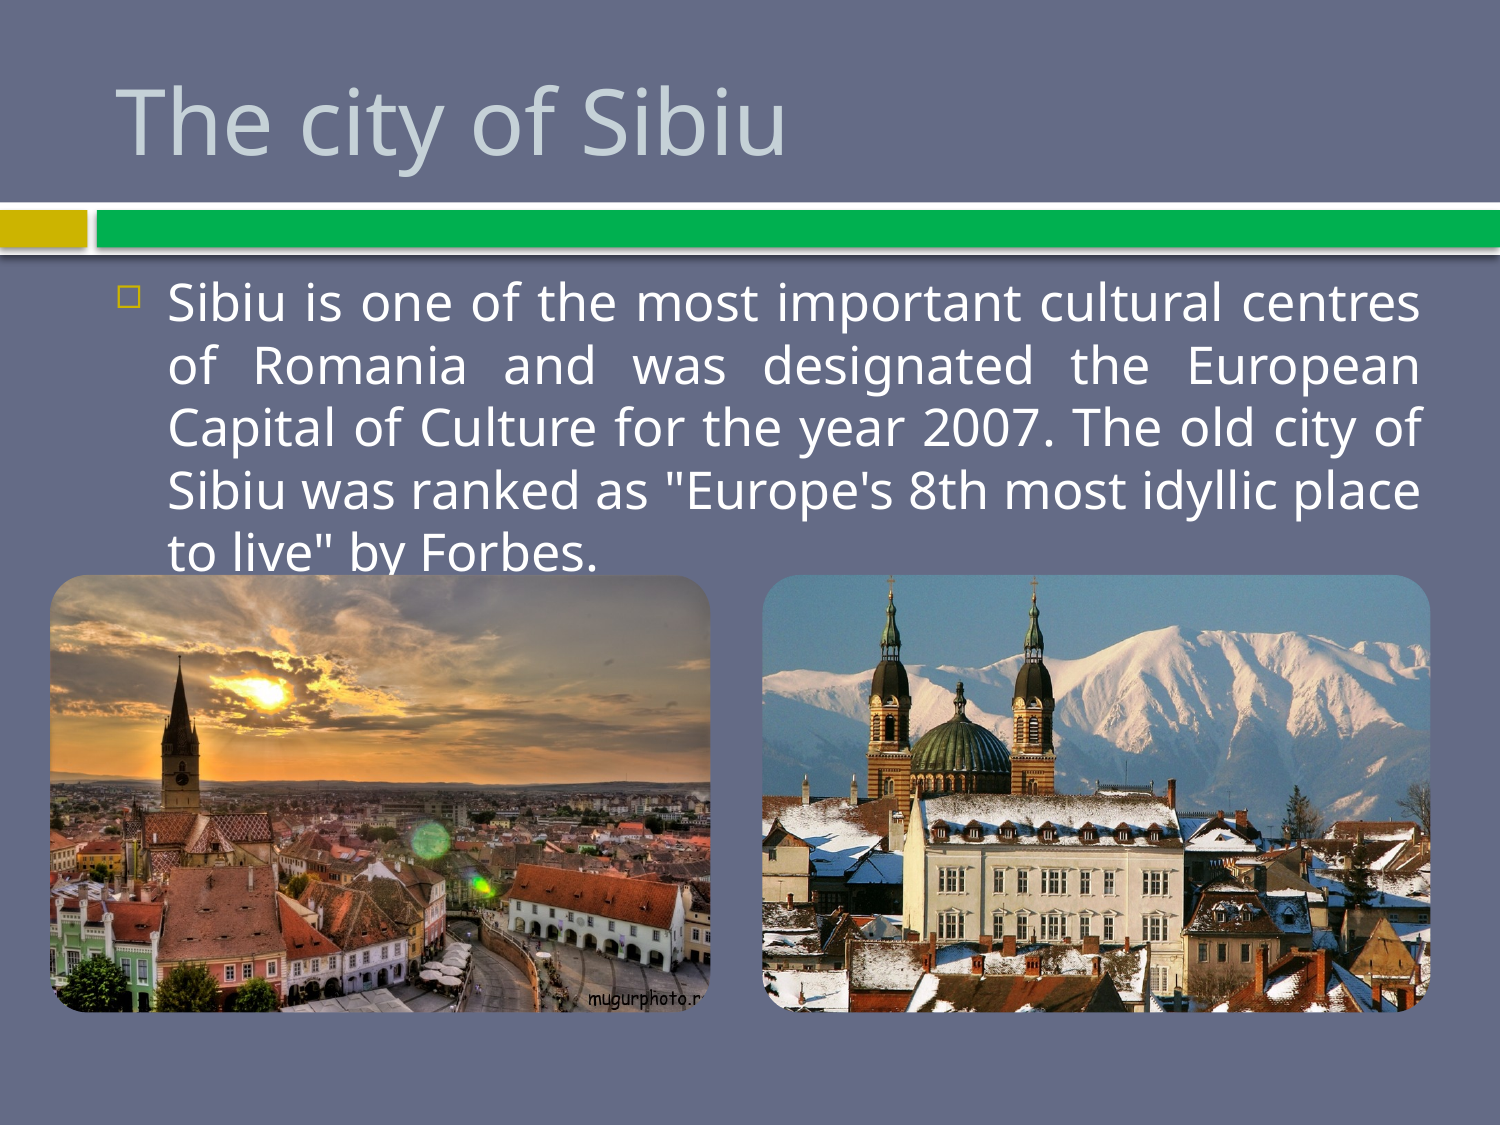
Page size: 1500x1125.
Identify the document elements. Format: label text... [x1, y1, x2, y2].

list Sibiu is one of the most important cultural centres of Romania and was designated the European Capital of Culture for the year 2007. The old city of Sibiu was ranked as "Europe's 8th most idyllic place to live" by Forbes. [100, 262, 1438, 563]
title The city of Sibiu [100, 37, 1438, 200]
picture [49, 574, 711, 1013]
picture [762, 574, 1431, 1013]
